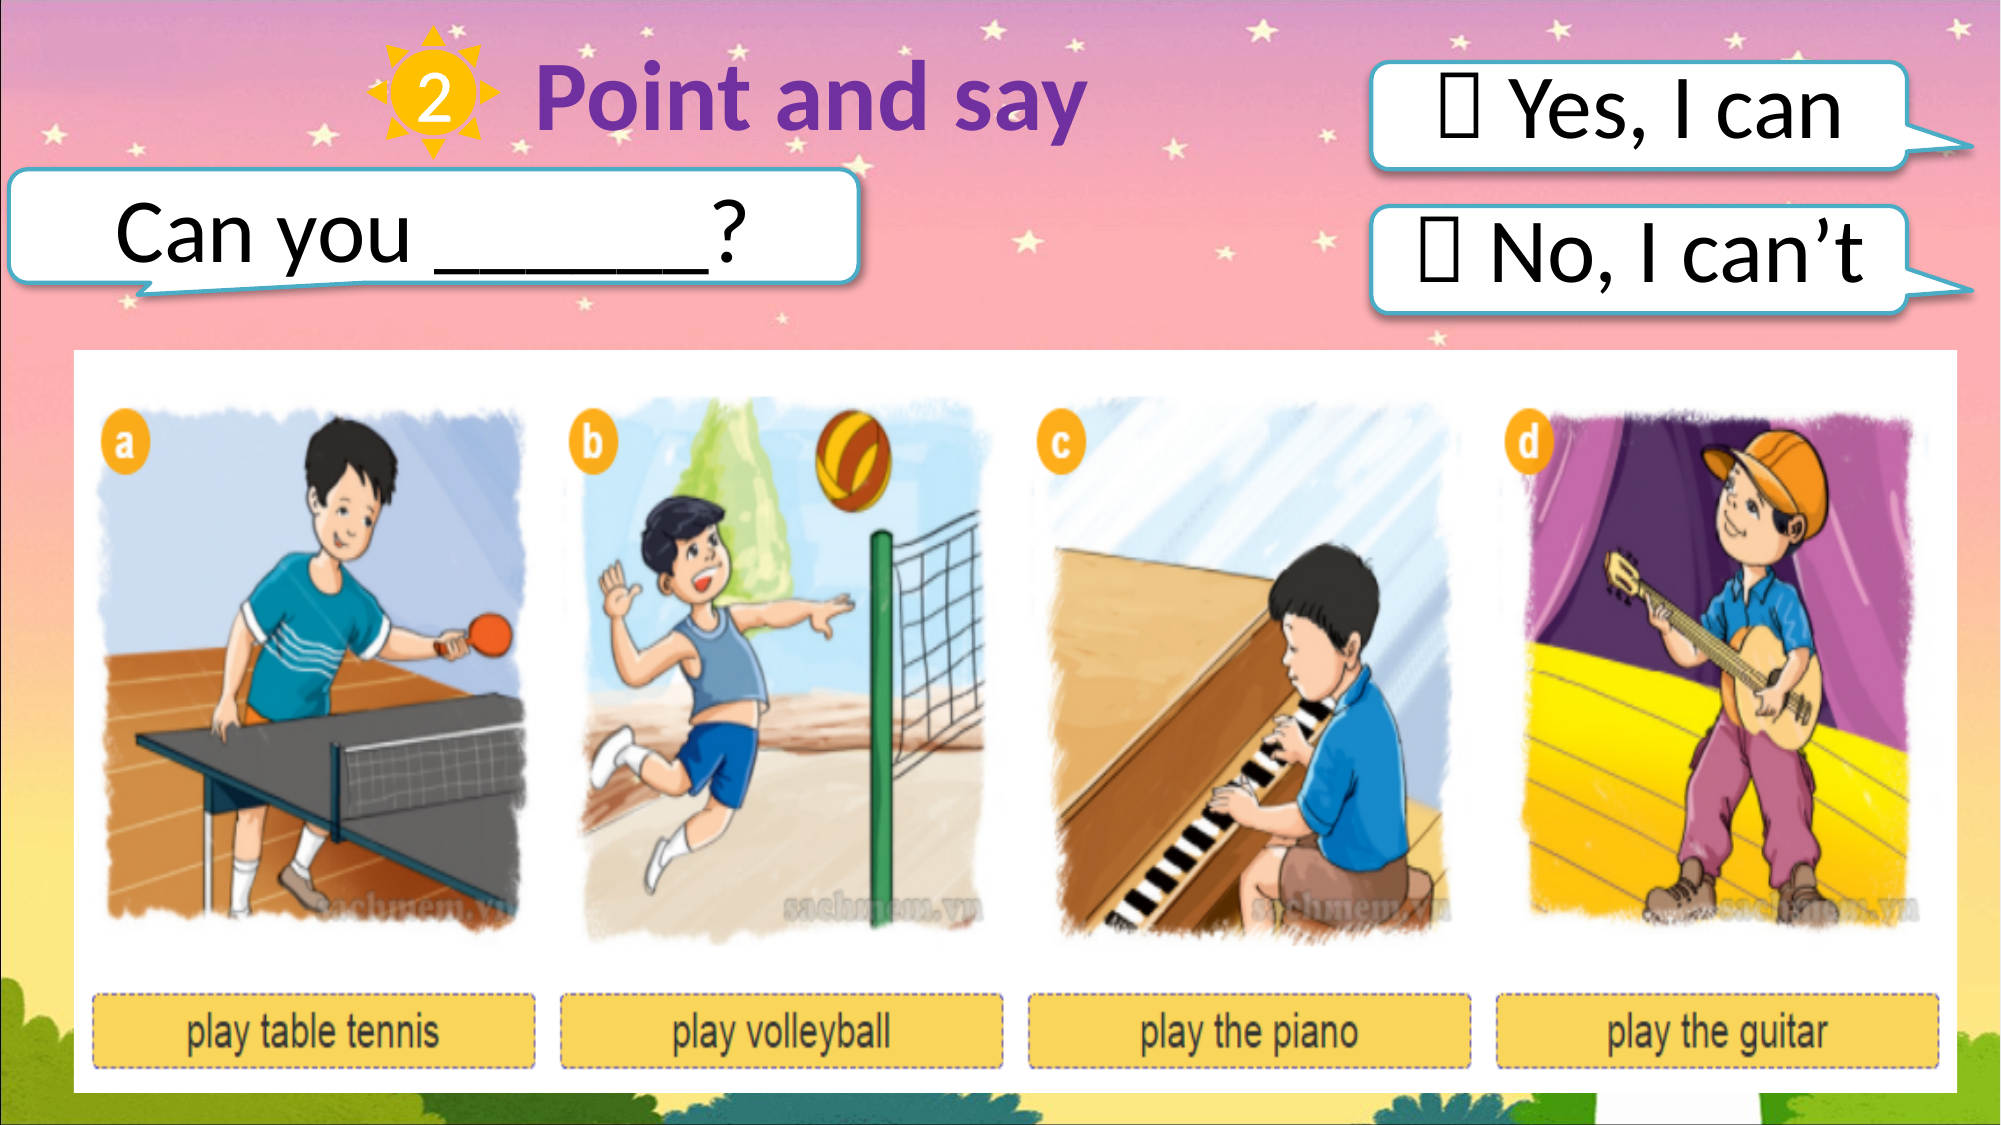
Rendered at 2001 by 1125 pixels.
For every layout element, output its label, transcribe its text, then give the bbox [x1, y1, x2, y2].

picture [0, 0, 2001, 1125]
text_box  Yes, I can [1371, 61, 1973, 170]
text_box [365, 24, 502, 161]
text_box Point and say [520, 23, 1104, 158]
text_box Can you ______? [8, 169, 859, 295]
text_box  No, I can’t [1371, 205, 1973, 314]
